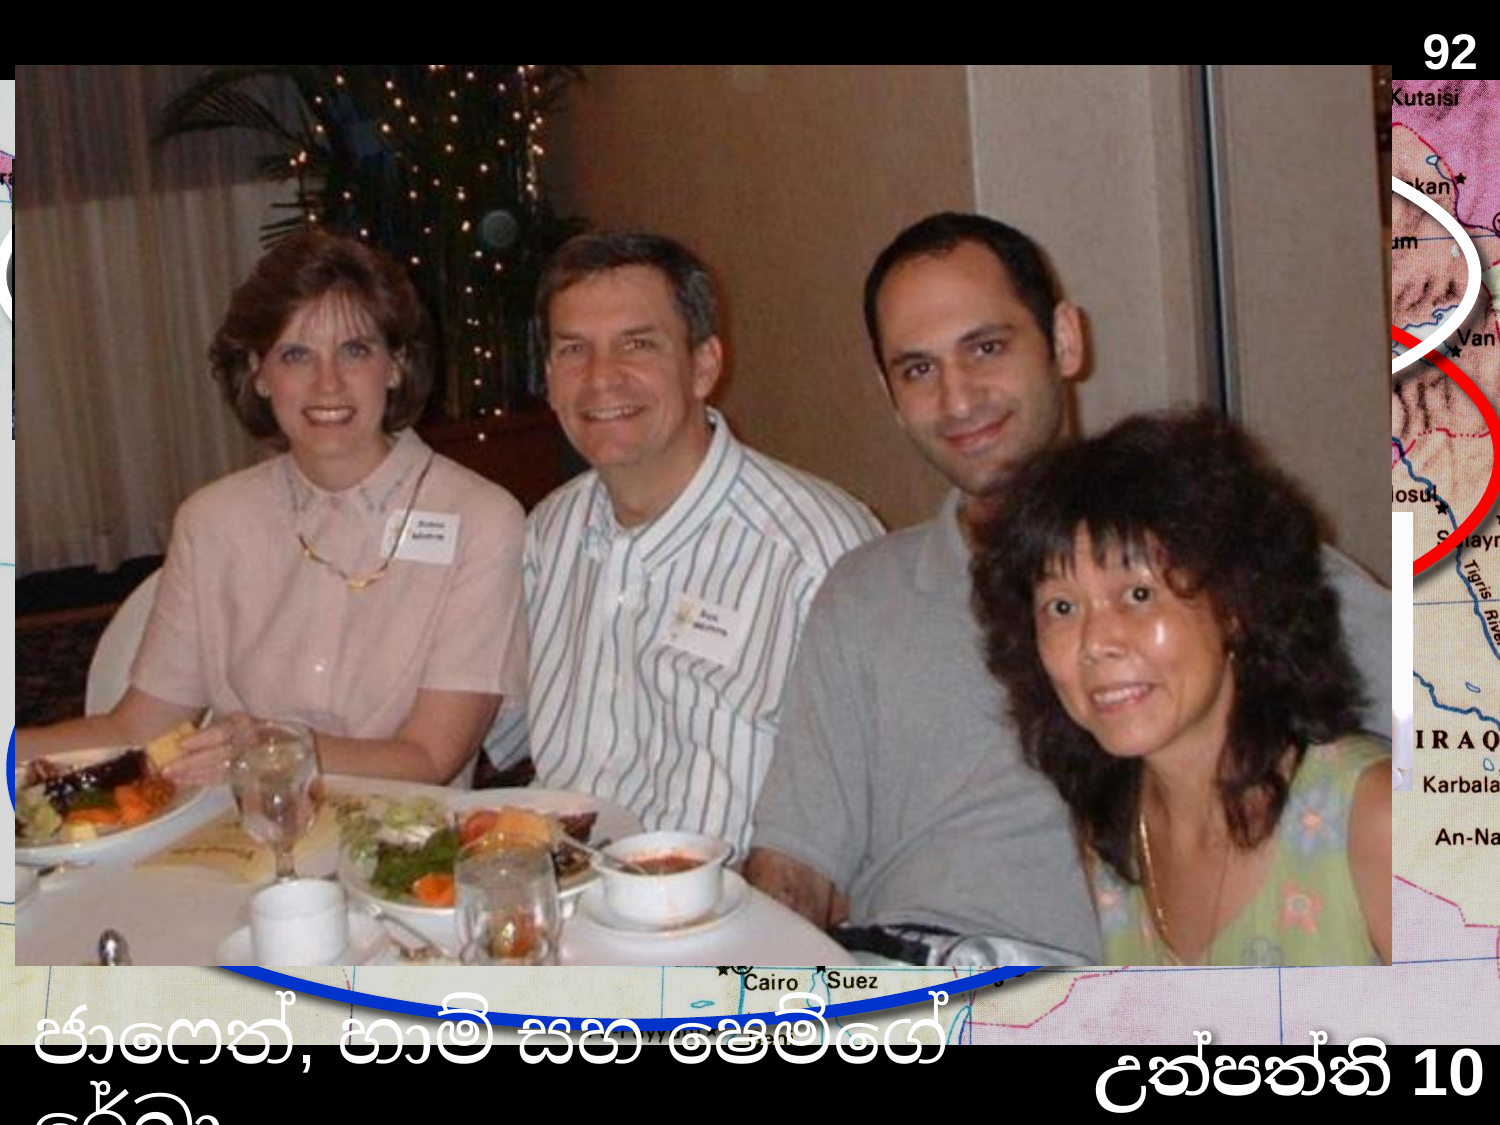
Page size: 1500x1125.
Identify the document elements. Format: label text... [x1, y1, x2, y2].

text_box 92 [1407, 12, 1494, 78]
title ජාෆෙත්, හාම් සහ ෂෙම්ගේ රේඛා [17, 1051, 1158, 1084]
picture [0, 65, 1500, 1045]
text_box උත්පත්ති 10 [800, 1050, 1500, 1116]
